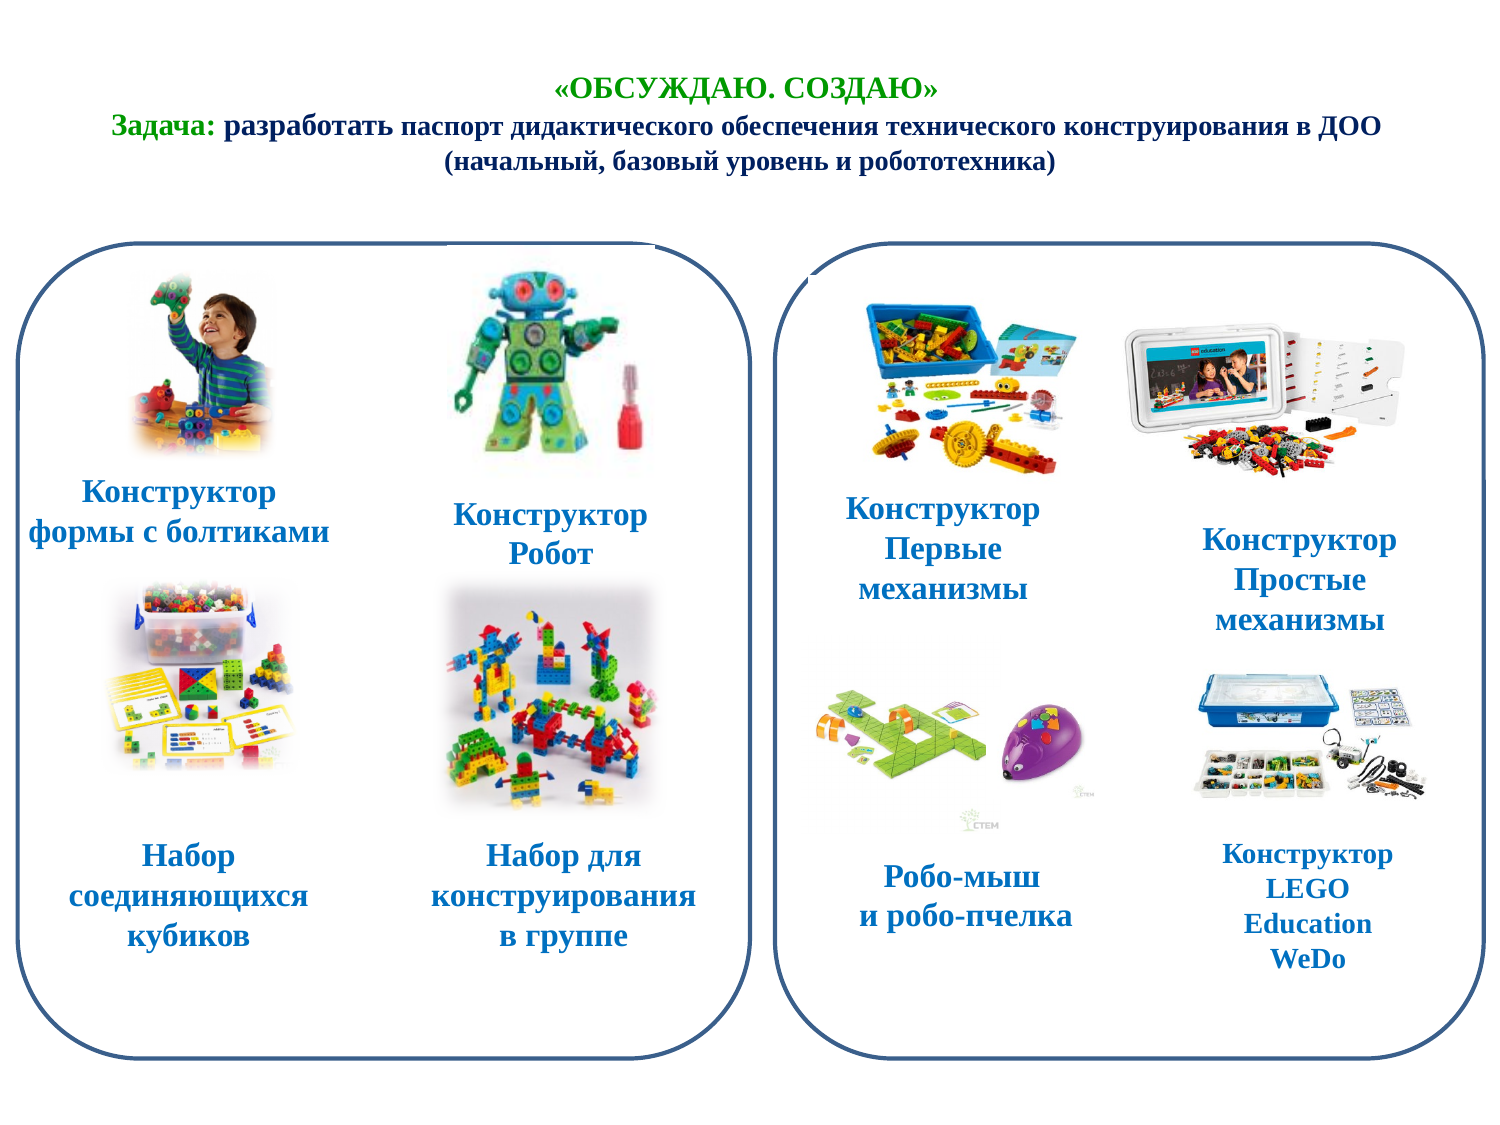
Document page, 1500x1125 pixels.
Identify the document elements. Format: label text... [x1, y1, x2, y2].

picture [1191, 647, 1429, 824]
text_box Конструктор LEGO Education WeDo [1201, 830, 1415, 982]
text_box Конструктор формы с болтиками [6, 461, 353, 557]
text_box Робо-мыш и робо-пчелка [821, 806, 1111, 1026]
picture [100, 575, 301, 777]
text_box Набор для конструирования в группе [396, 825, 732, 1050]
picture [432, 570, 668, 822]
text_box [772, 241, 1486, 1061]
text_box [670, 671, 753, 1005]
picture [808, 270, 1429, 510]
picture [801, 634, 1096, 835]
text_box [15, 241, 679, 1061]
text_box Конструктор Первые механизмы [791, 478, 1095, 614]
text_box Набор соединяющихся кубиков [21, 825, 357, 1050]
text_box [671, 564, 1001, 671]
text_box Конструктор Простые механизмы [1133, 509, 1468, 644]
picture [447, 244, 655, 480]
title «ОБСУЖДАЮ. СОЗДАЮ» Задача: разработать паспорт дидактического обеспечения технического конструирования в ДОО (начальный, базовый уровень и робототехника) [75, 45, 1425, 233]
picture [123, 268, 278, 462]
text_box [655, 244, 753, 564]
text_box Конструктор Робот [418, 484, 683, 579]
